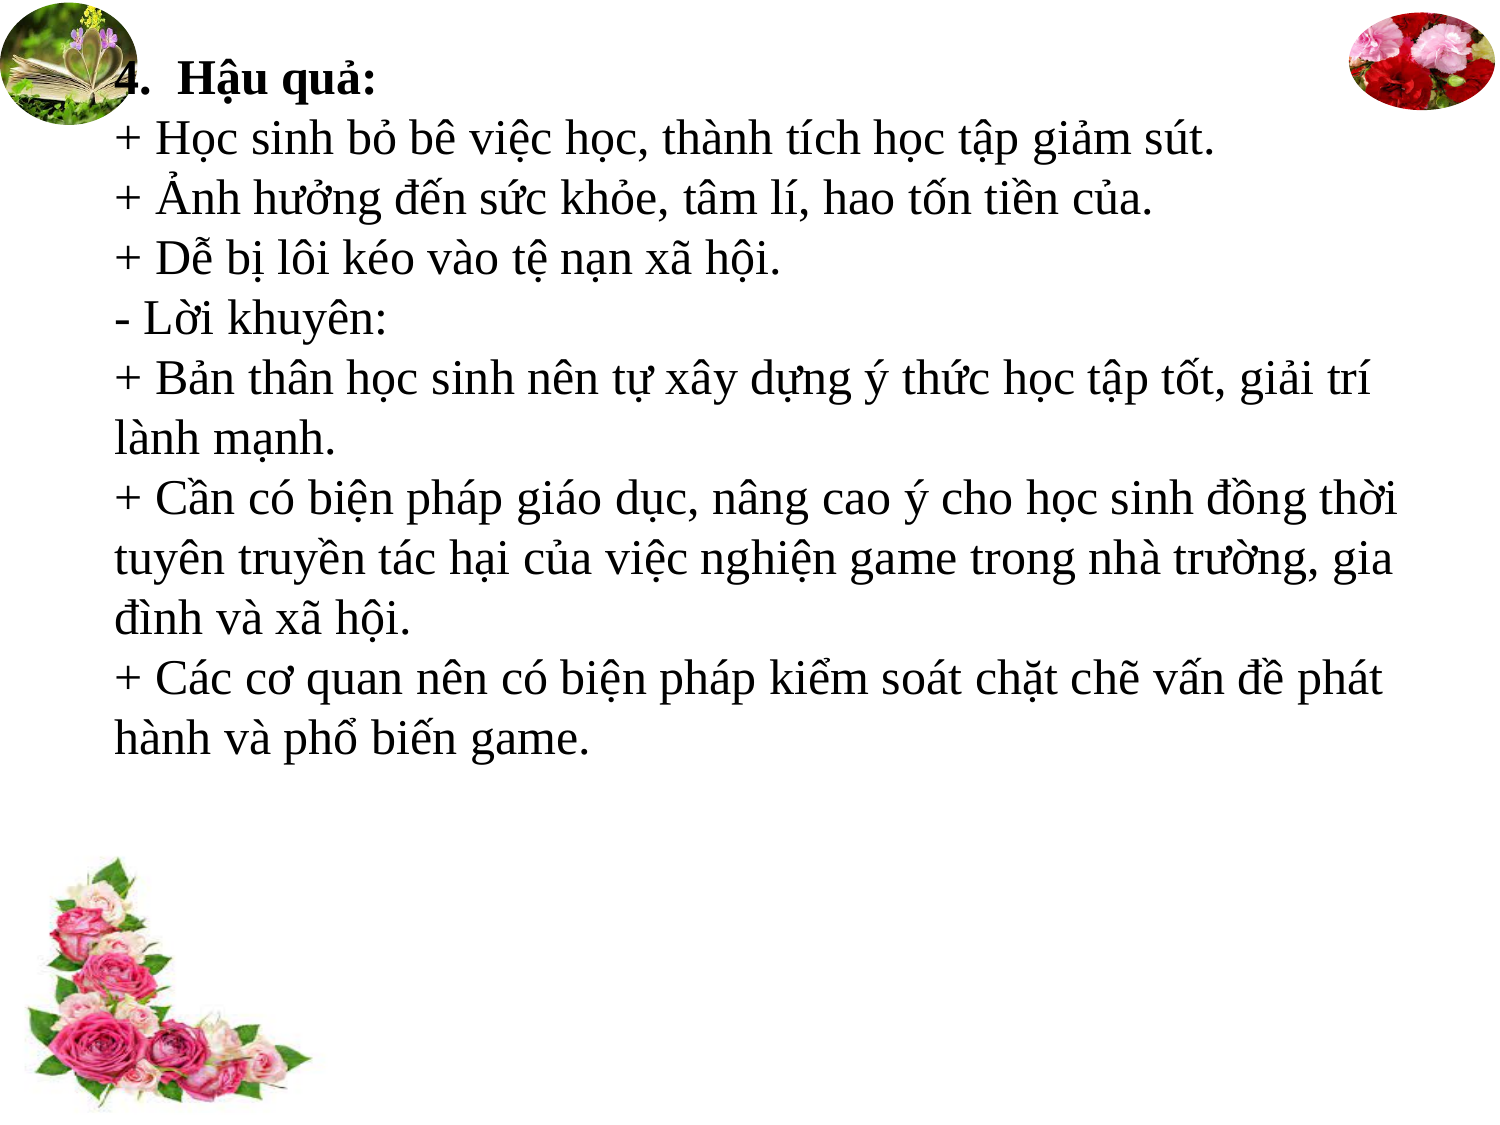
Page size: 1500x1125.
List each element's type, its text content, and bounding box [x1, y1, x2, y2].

text_box 4. Hậu quả: + Học sinh bỏ bê việc học, thành tích học tập giảm sút. + Ảnh hưởng đến sức khỏe, tâm lí, hao tốn tiền của. + Dễ bị lôi kéo vào tệ nạn xã hội. - Lời khuyên: + Bản thân học sinh nên tự xây dựng ý thức học tập tốt, giải trí lành mạnh. + Cần có biện pháp giáo dục, nâng cao ý cho học sinh đồng thời tuyên truyền tác hại của việc nghiện game trong nhà trường, gia đình và xã hội. + Các cơ quan nên có biện pháp kiểm soát chặt chẽ vấn đề phát hành và phổ biến game. [99, 37, 1422, 773]
picture [1348, 12, 1496, 111]
picture [0, 2, 138, 125]
picture [0, 837, 338, 1124]
